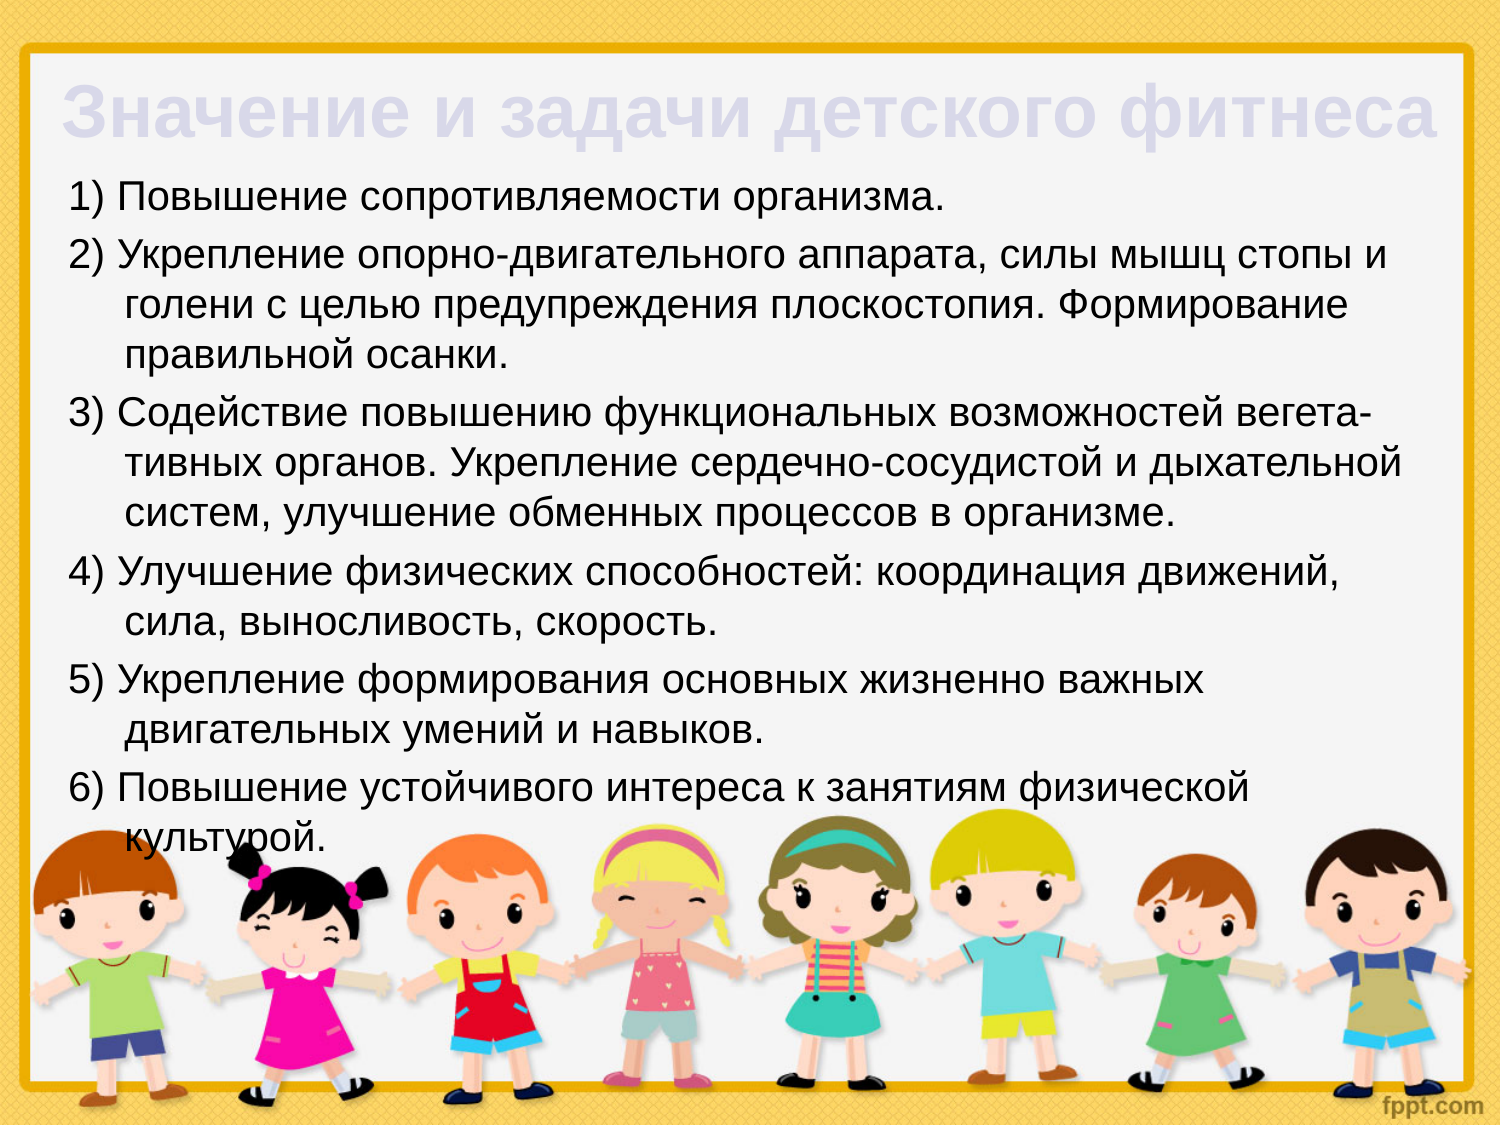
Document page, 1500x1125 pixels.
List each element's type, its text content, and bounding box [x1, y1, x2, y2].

list 1) Повышение сопротивляемости организма. 2) Укрепление опорно-двигательного аппарата, силы мышц стопы и голени с целью предупреждения плоскостопия. Формирование правильной осанки. 3) Содействие повышению функциональных возможностей вегета-тивных органов. Укрепление сердечно-сосудистой и дыхательной систем, улучшение обменных процессов в организме. 4) Улучшение физических способностей: координация движений, сила, выносливость, скорость. 5) Укрепление формирования основных жизненно важных двигательных умений и навыков. 6) Повышение устойчивого интереса к занятиям физической культурой. [52, 160, 1448, 1006]
picture [0, 0, 1500, 1125]
title [74, 44, 1426, 54]
text_box Значение и задачи детского фитнеса [41, 54, 1459, 160]
